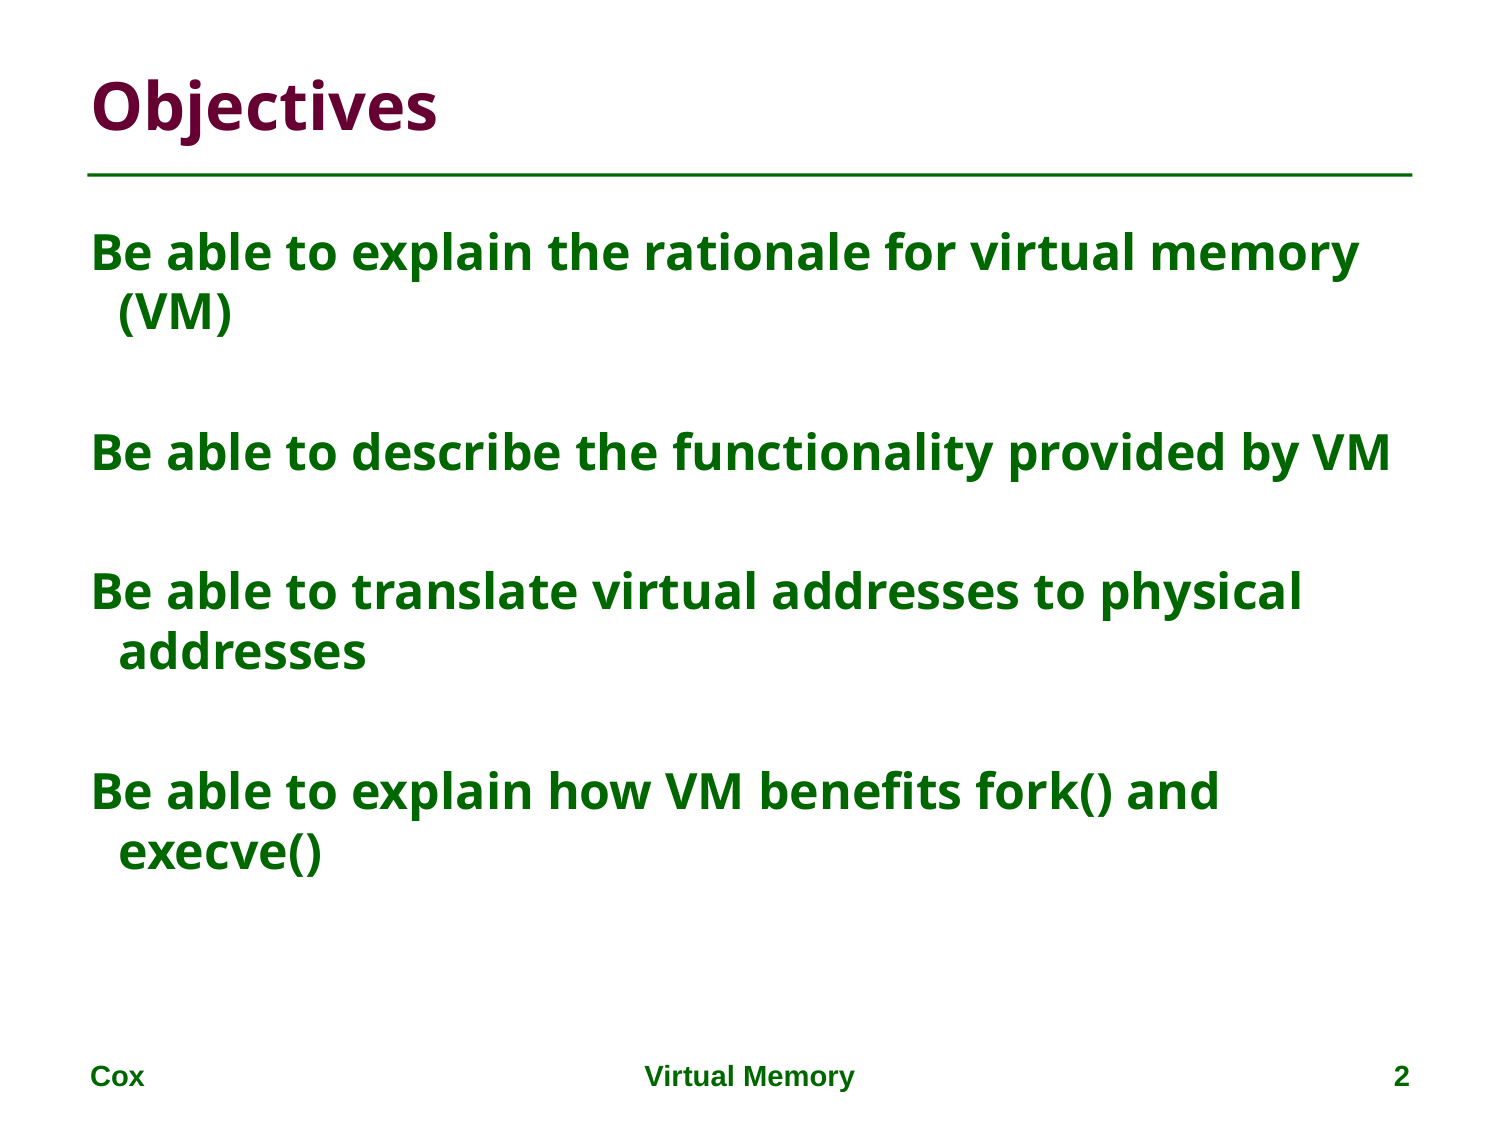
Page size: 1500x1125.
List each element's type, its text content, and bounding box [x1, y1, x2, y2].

title Objectives [75, 45, 1425, 163]
footer Virtual Memory [512, 1049, 988, 1103]
slide_number 2 [1074, 1049, 1426, 1103]
slide_number Cox [74, 1049, 426, 1103]
list Be able to explain the rationale for virtual memory (VM) Be able to describe the functionality provided by VM Be able to translate virtual addresses to physical addresses Be able to explain how VM benefits fork() and execve() [75, 212, 1425, 1005]
